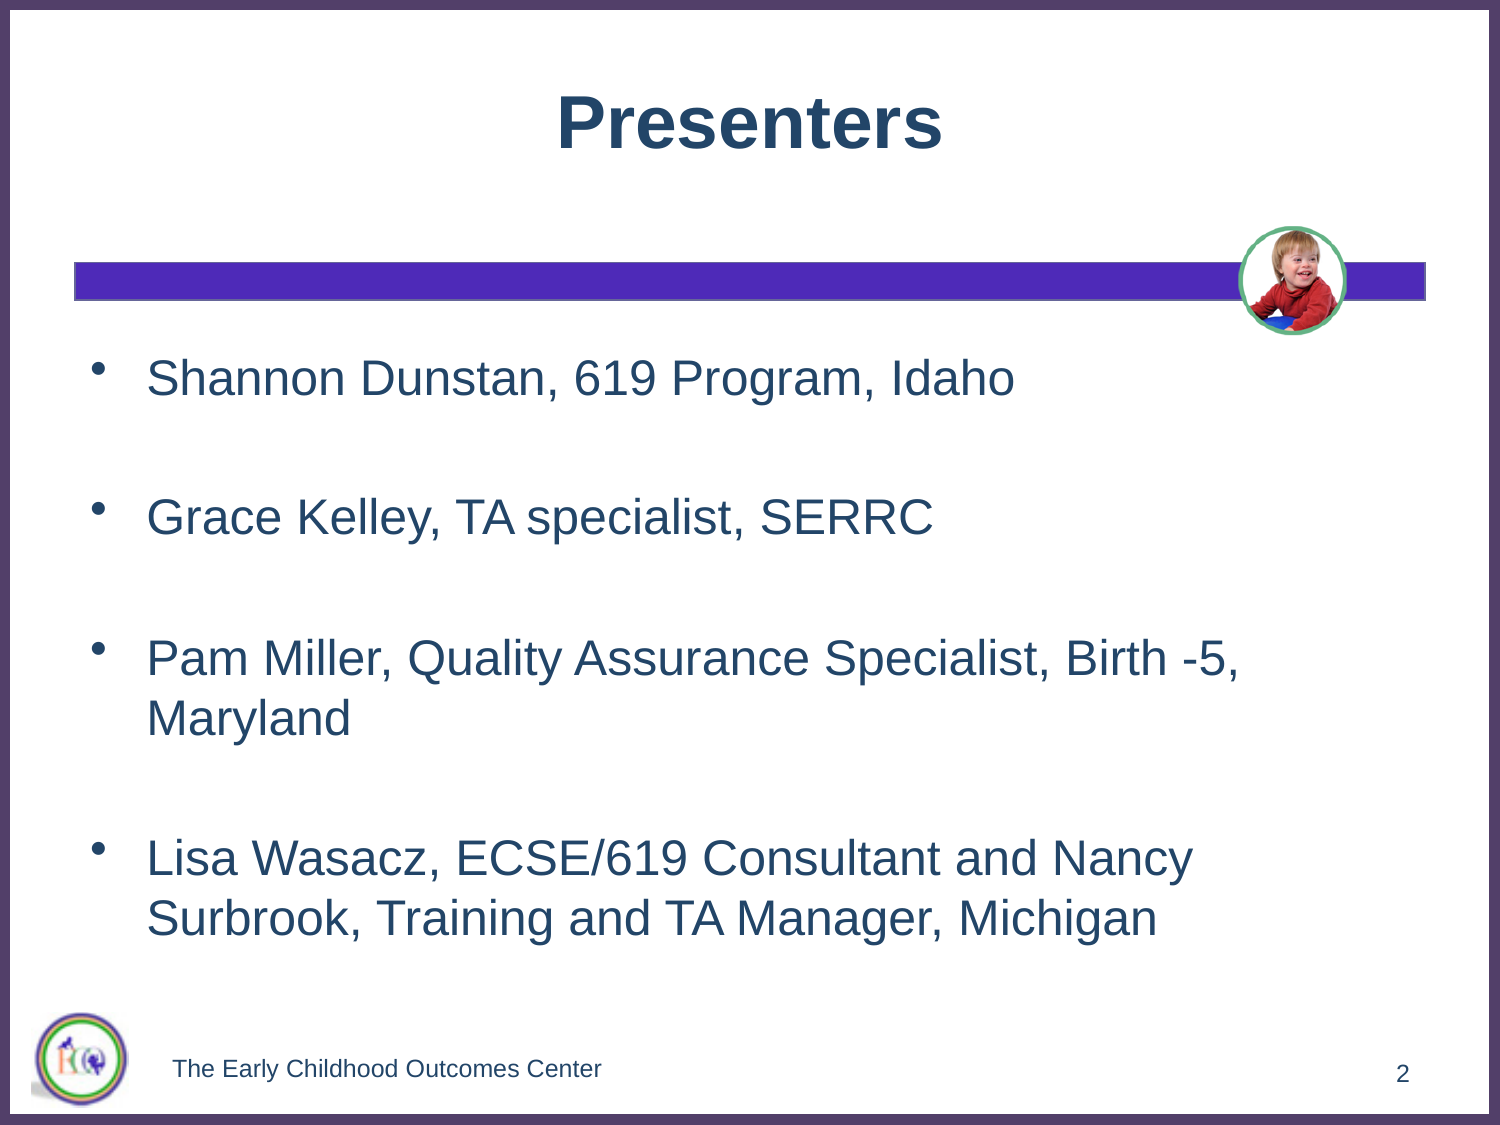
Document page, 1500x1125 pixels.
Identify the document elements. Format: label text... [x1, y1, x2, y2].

footer The Early Childhood Outcomes Center [150, 1037, 625, 1098]
slide_number 2 [1074, 1042, 1425, 1103]
list Shannon Dunstan, 619 Program, Idaho Grace Kelley, TA specialist, SERRC Pam Miller, Quality Assurance Specialist, Birth -5, Maryland Lisa Wasacz, ECSE/619 Consultant and Nancy Surbrook, Training and TA Manager, Michigan [74, 337, 1426, 1026]
title Presenters [87, 24, 1413, 213]
picture [31, 1012, 129, 1108]
picture [1237, 224, 1350, 336]
